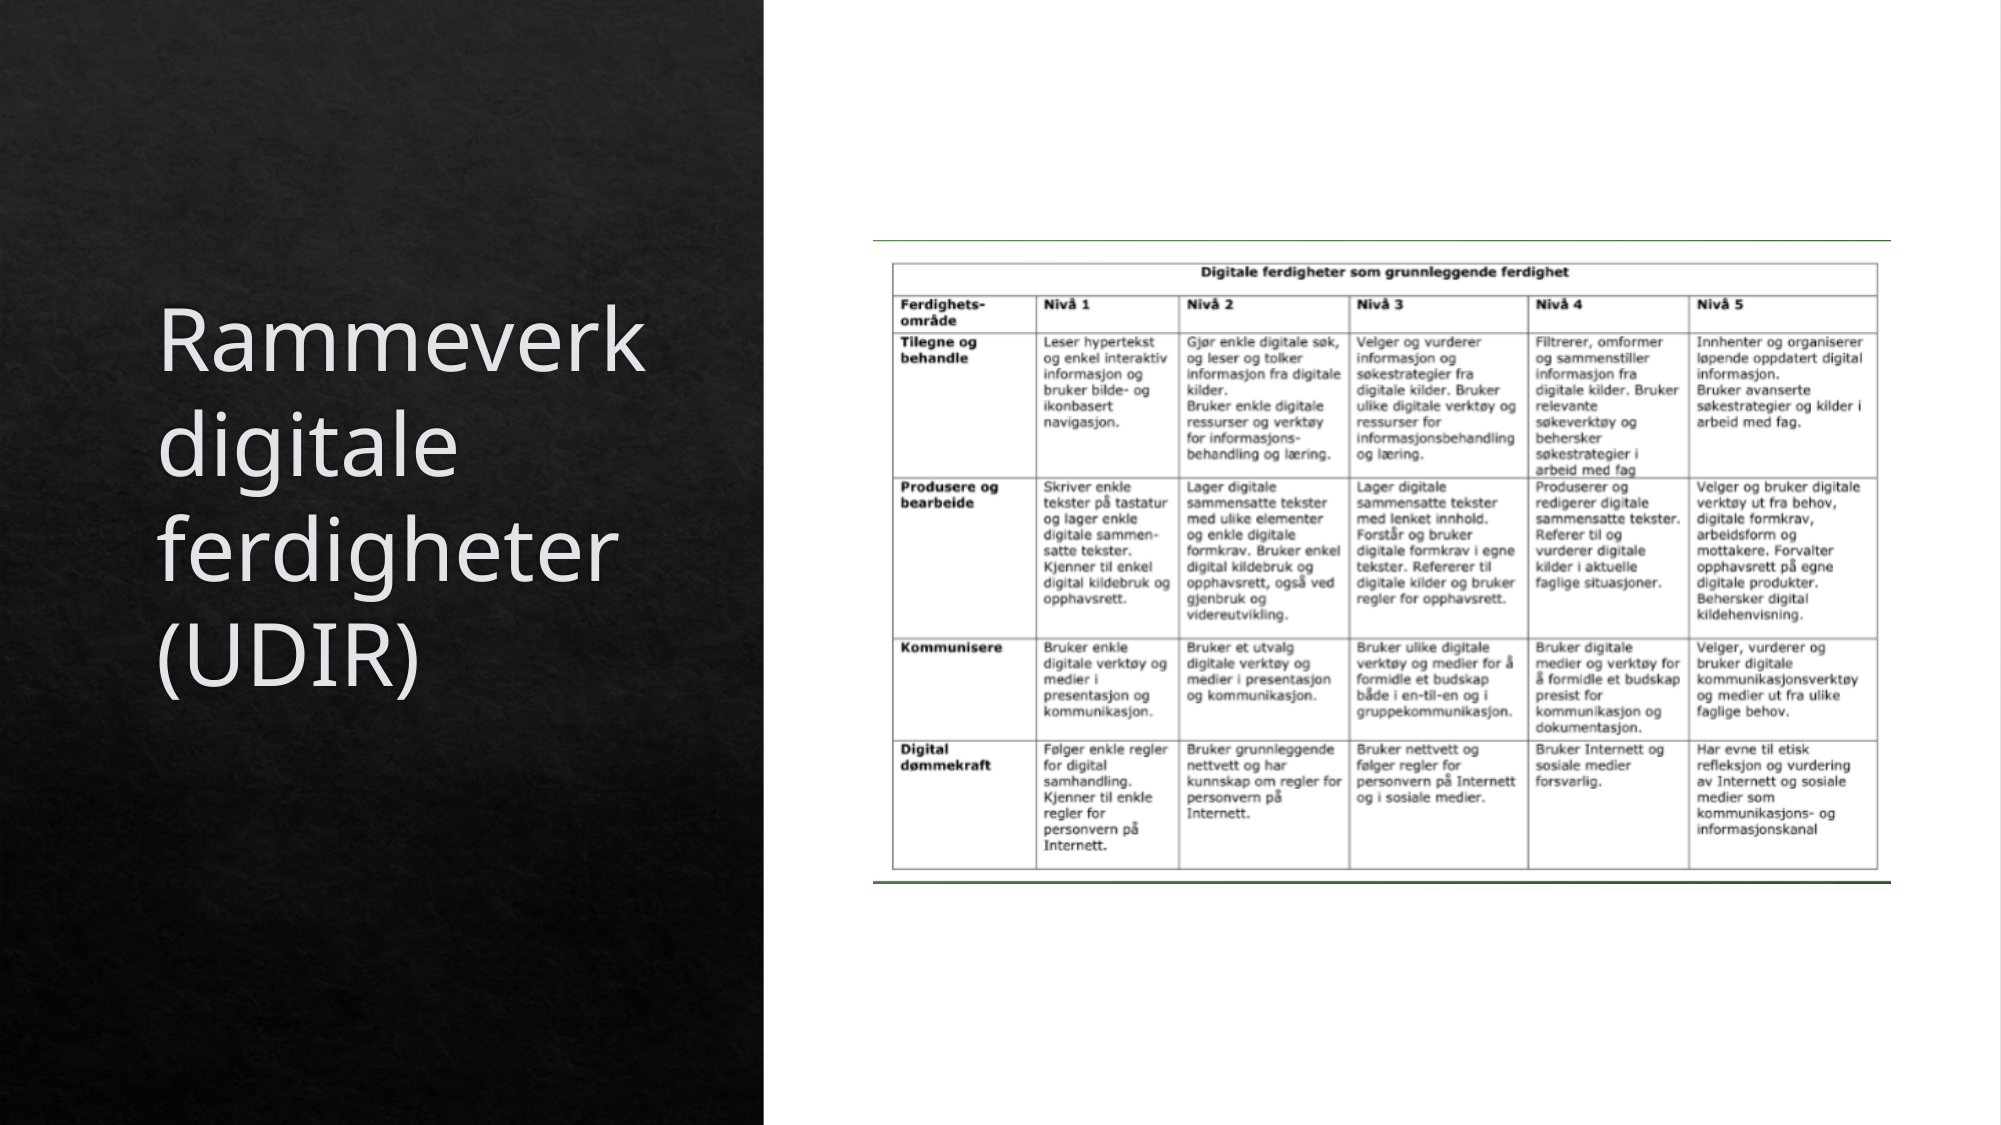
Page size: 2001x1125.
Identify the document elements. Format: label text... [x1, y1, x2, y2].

picture [873, 240, 1891, 885]
text_box [0, 0, 762, 1125]
title Rammeverk digitale ferdigheter (UDIR) [141, 137, 697, 712]
text_box [762, 0, 2000, 1125]
